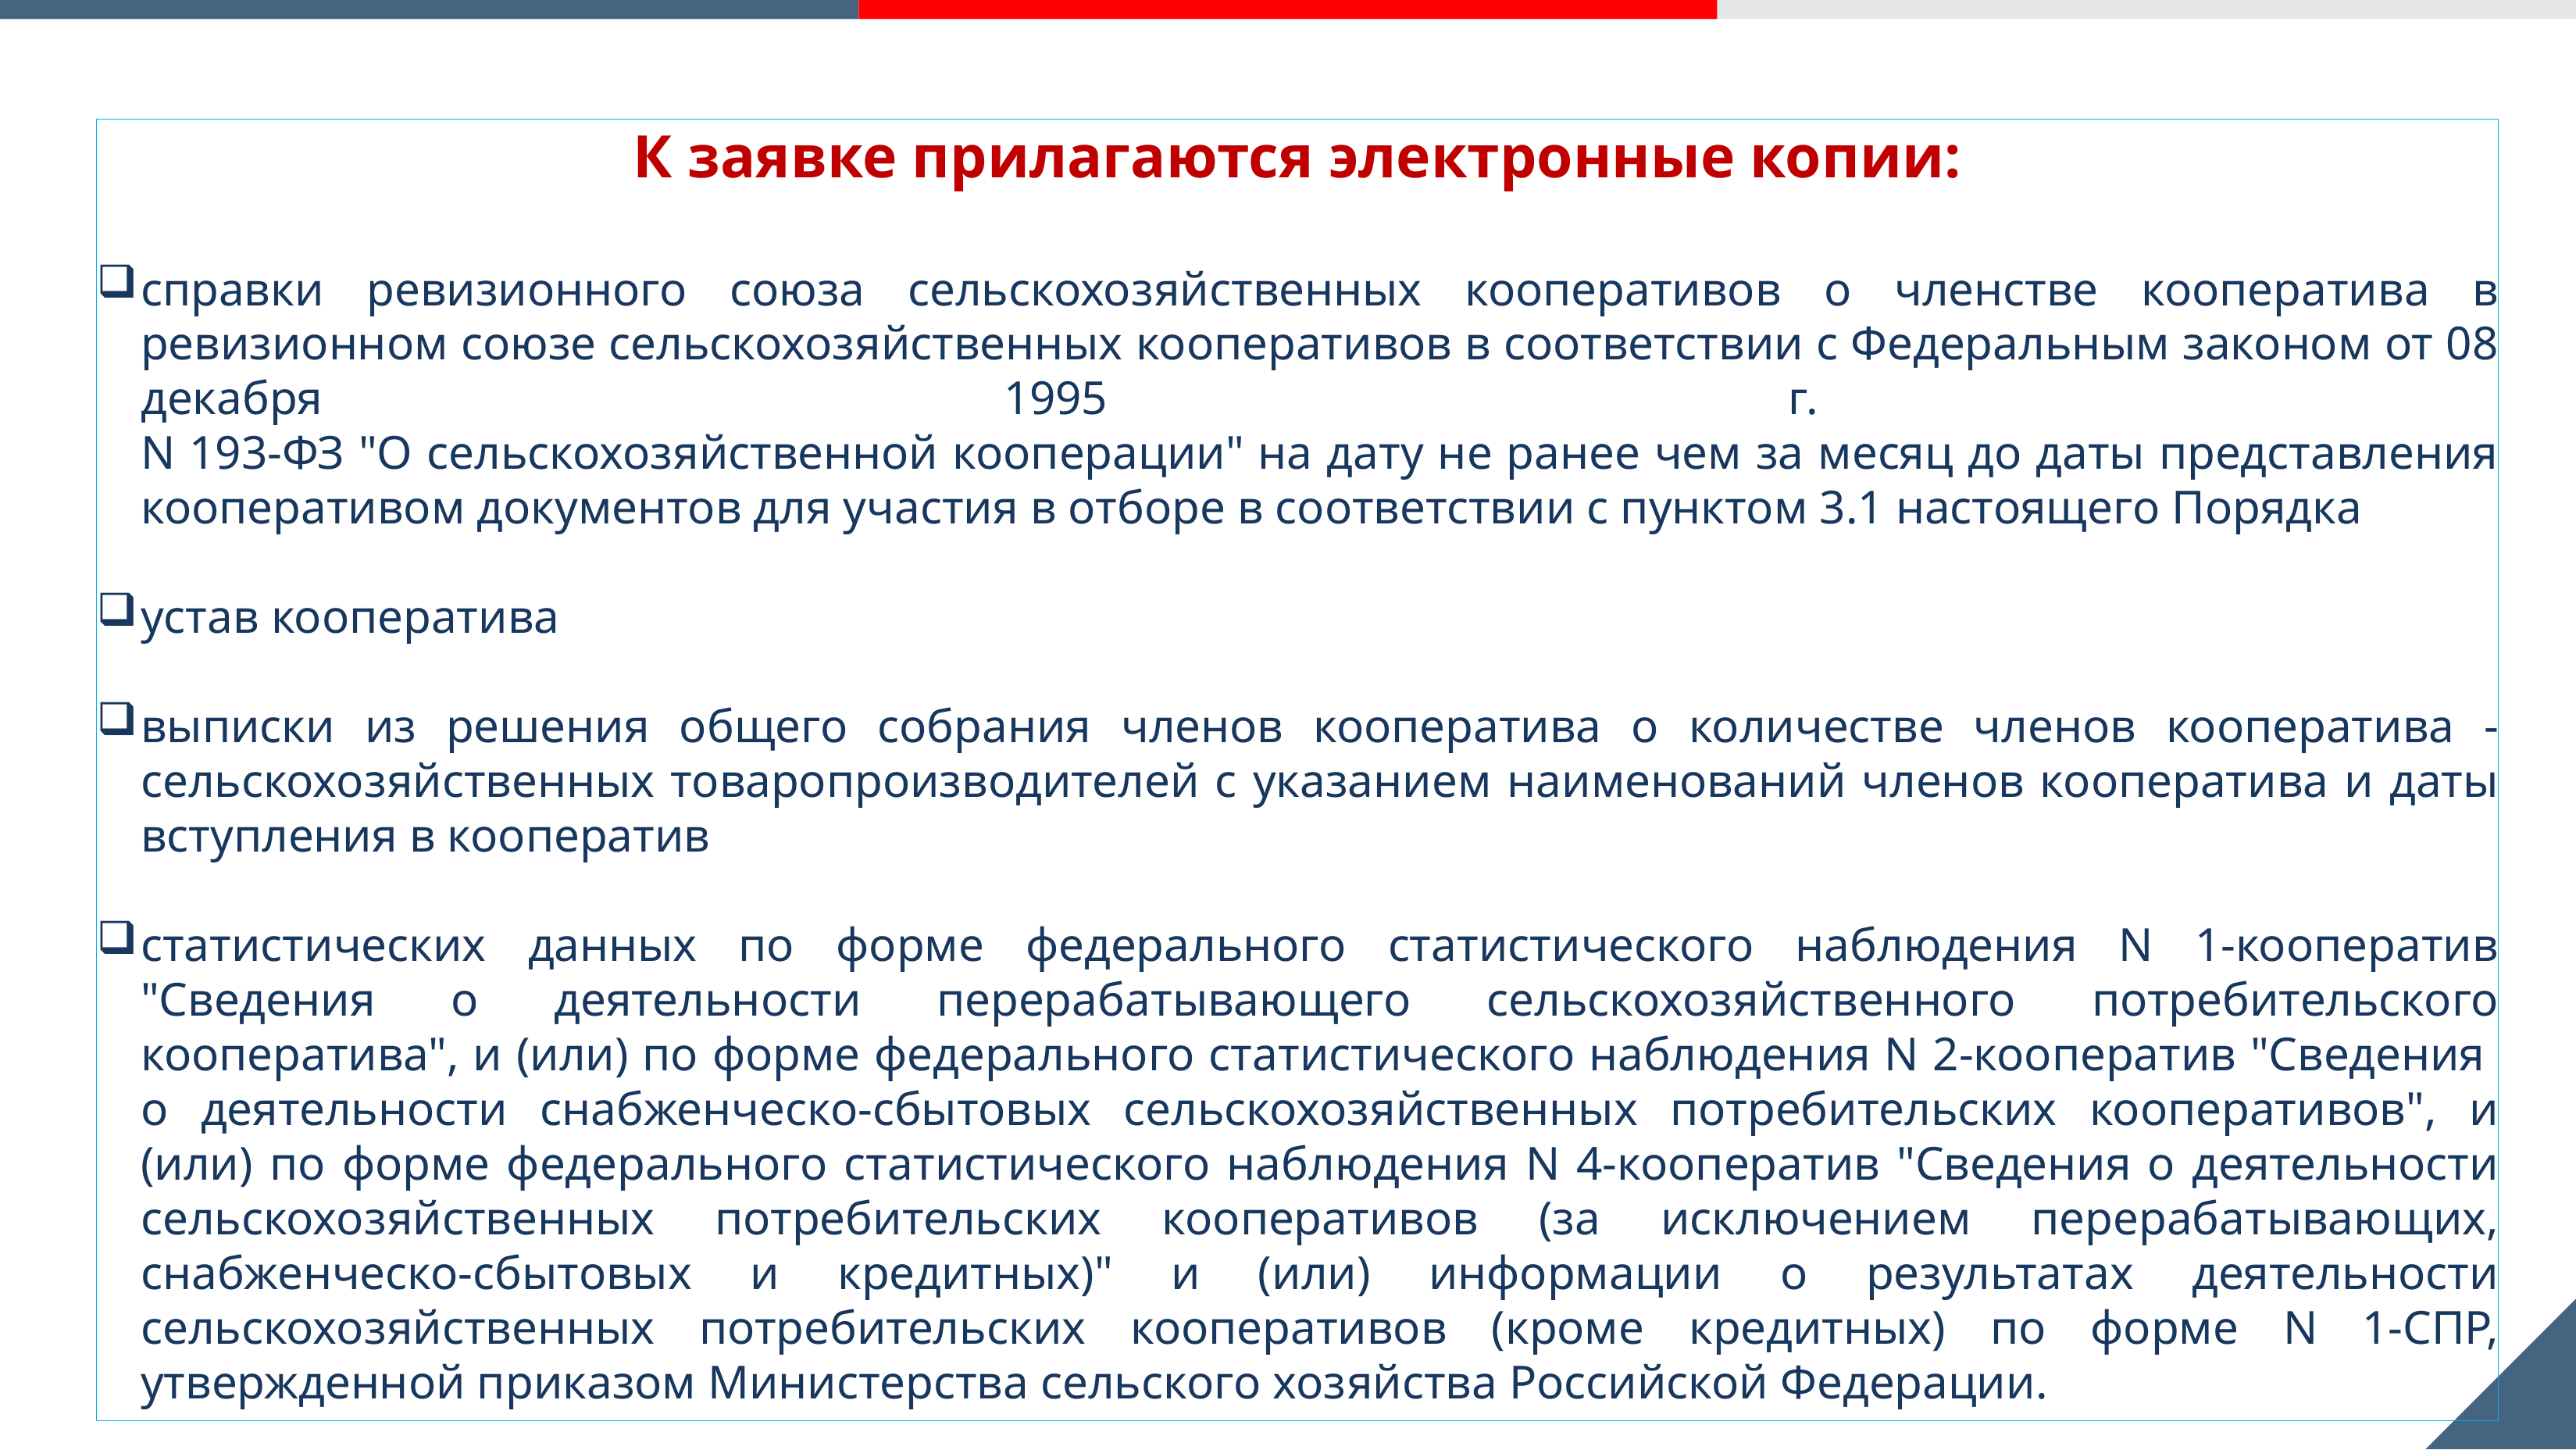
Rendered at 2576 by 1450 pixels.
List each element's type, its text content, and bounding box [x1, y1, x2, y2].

list К заявке прилагаются электронные копии: справки ревизионного союза сельскохозяйственных кооперативов о членстве кооператива в ревизионном союзе сельскохозяйственных кооперативов в соответствии с Федеральным законом от 08 декабря 1995 г. N 193-ФЗ "О сельскохозяйственной кооперации" на дату не ранее чем за месяц до даты представления кооперативом документов для участия в отборе в соответствии с пунктом 3.1 настоящего Порядка устав кооператива выписки из решения общего собрания членов кооператива о количестве членов кооператива - сельскохозяйственных товаропроизводителей с указанием наименований членов кооператива и даты вступления в кооператив статистических данных по форме федерального статистического наблюдения N 1-кооператив "Сведения о деятельности перерабатывающего сельскохозяйственного потребительского кооператива", и (или) по форме федерального статистического наблюдения N 2-кооператив "Сведения о деятельности снабженческо-сбытовых сельскохозяйственных потребительских кооперативов", и (или) по форме федерального статистического наблюдения N 4-кооператив "Сведения о деятельности сельскохозяйственных потребительских кооперативов (за исключением перерабатывающих, снабженческо-сбытовых и кредитных)" и (или) информации о результатах деятельности сельскохозяйственных потребительских кооперативов (кроме кредитных) по форме N 1-СПР, утвержденной приказом Министерства сельского хозяйства Российской Федерации. [96, 119, 2499, 1421]
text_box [0, 0, 2576, 20]
